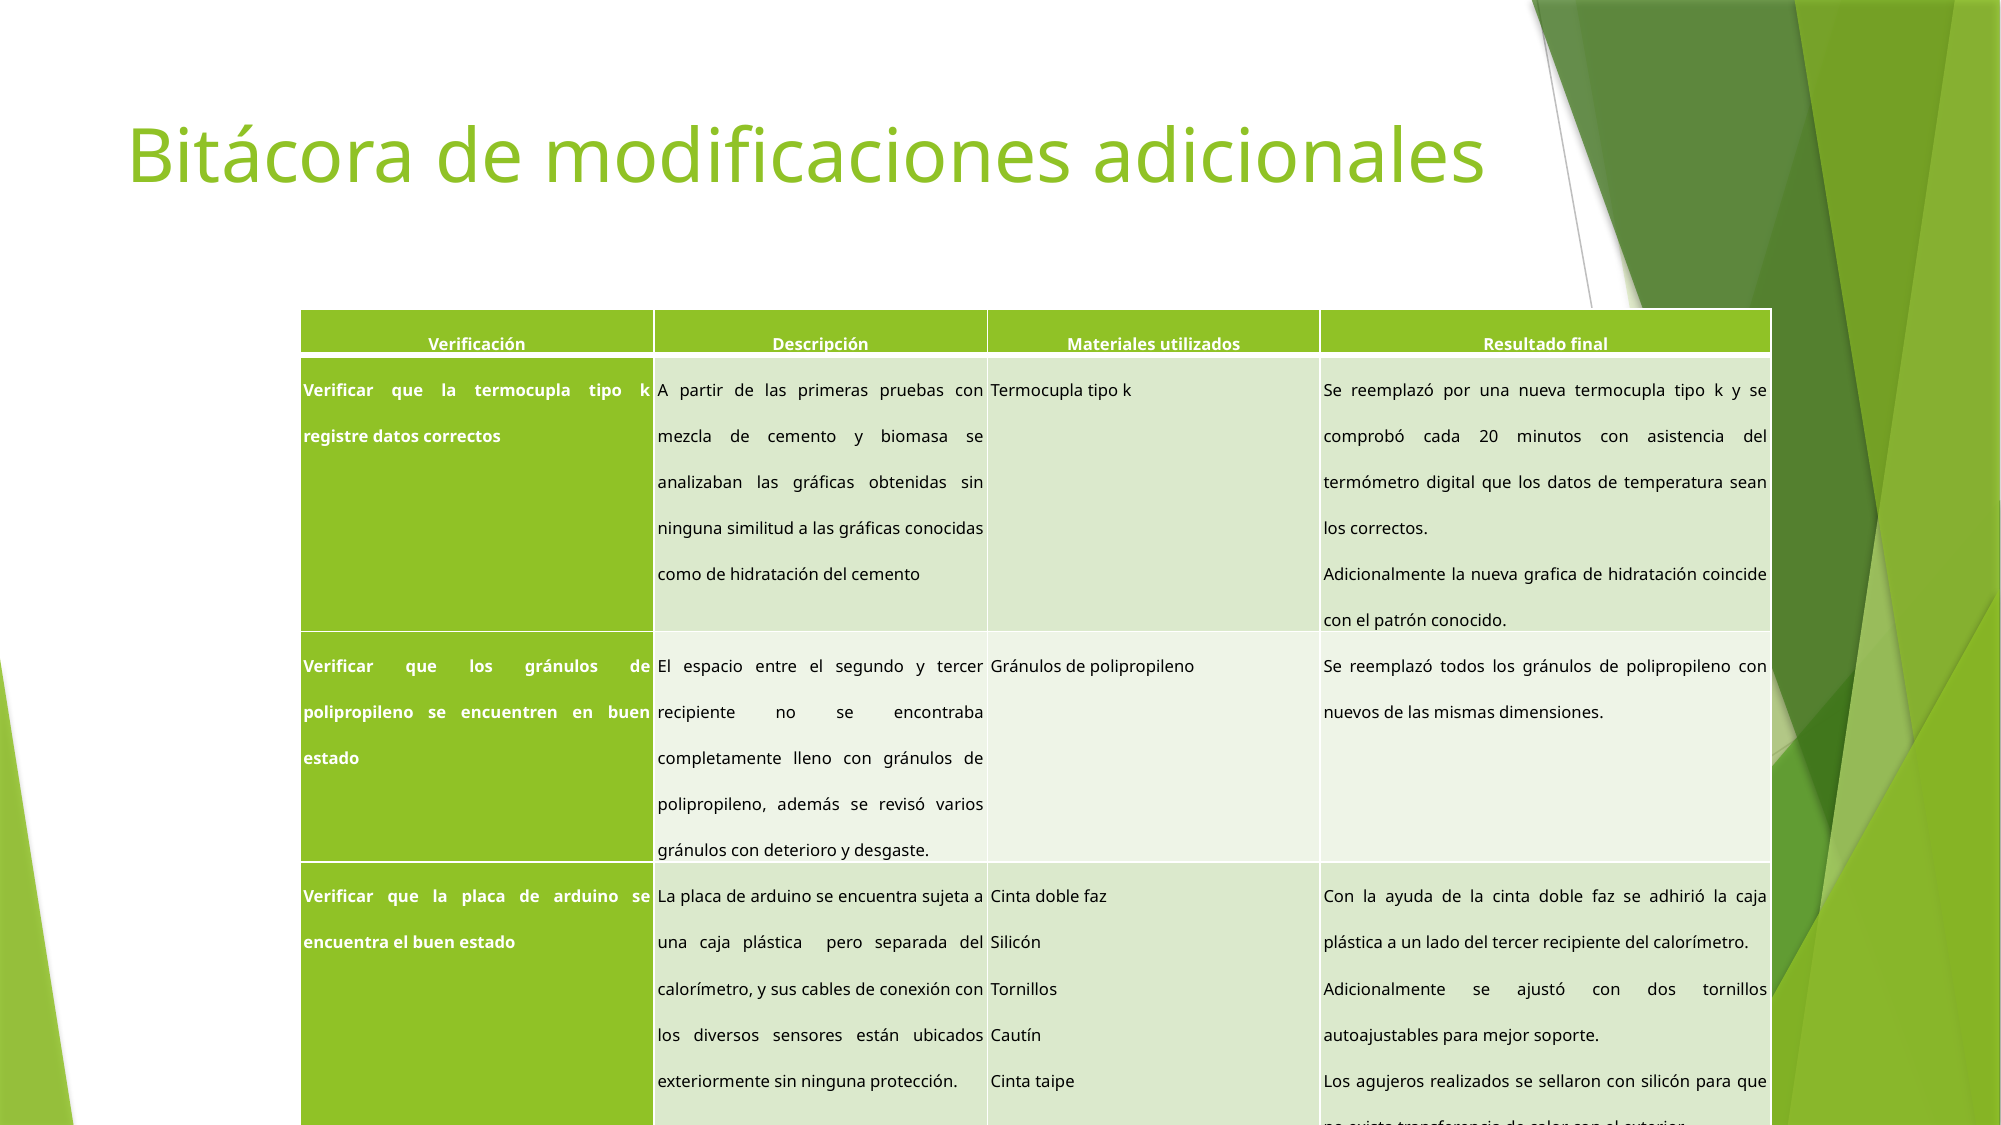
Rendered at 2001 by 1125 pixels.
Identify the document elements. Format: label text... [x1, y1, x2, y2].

table_cell Termocupla tipo k [988, 358, 1319, 631]
table_cell Verificar que los gránulos de polipropileno se encuentren en buen estado [301, 632, 653, 861]
table_cell Gránulos de polipropileno [988, 632, 1319, 861]
table_cell El espacio entre el segundo y tercer recipiente no se encontraba completamente lleno con gránulos de polipropileno, además se revisó varios gránulos con deterioro y desgaste. [655, 632, 987, 861]
table_cell Cinta doble faz Silicón Tornillos Cautín Cinta taipe [988, 863, 1319, 1125]
table_header Verificación [301, 310, 653, 352]
table_cell Con la ayuda de la cinta doble faz se adhirió la caja plástica a un lado del tercer recipiente del calorímetro. Adicionalmente se ajustó con dos tornillos autoajustables para mejor soporte. Los agujeros realizados se sellaron con silicón para que no exista transferencia de calor con el exterior. Las uniones de los cables de conexión se soldaron con ayuda de un cautín y los cubrió con taipe para protección en el interior del tercer envase. [1321, 863, 1770, 1125]
title Bitácora de modificaciones adicionales [111, 99, 1522, 317]
table_header Descripción [655, 310, 987, 352]
table_cell La placa de arduino se encuentra sujeta a una caja plástica pero separada del calorímetro, y sus cables de conexión con los diversos sensores están ubicados exteriormente sin ninguna protección. [655, 863, 987, 1125]
table_cell Verificar que la placa de arduino se encuentra el buen estado [301, 863, 653, 1125]
table_cell A partir de las primeras pruebas con mezcla de cemento y biomasa se analizaban las gráficas obtenidas sin ninguna similitud a las gráficas conocidas como de hidratación del cemento [655, 358, 987, 631]
table_cell Se reemplazó por una nueva termocupla tipo k y se comprobó cada 20 minutos con asistencia del termómetro digital que los datos de temperatura sean los correctos. Adicionalmente la nueva grafica de hidratación coincide con el patrón conocido. [1321, 358, 1770, 631]
table_cell Se reemplazó todos los gránulos de polipropileno con nuevos de las mismas dimensiones. [1321, 632, 1770, 861]
table_header Resultado final [1321, 310, 1770, 352]
table_header Materiales utilizados [988, 310, 1319, 352]
table_cell Verificar que la termocupla tipo k registre datos correctos [301, 358, 653, 631]
